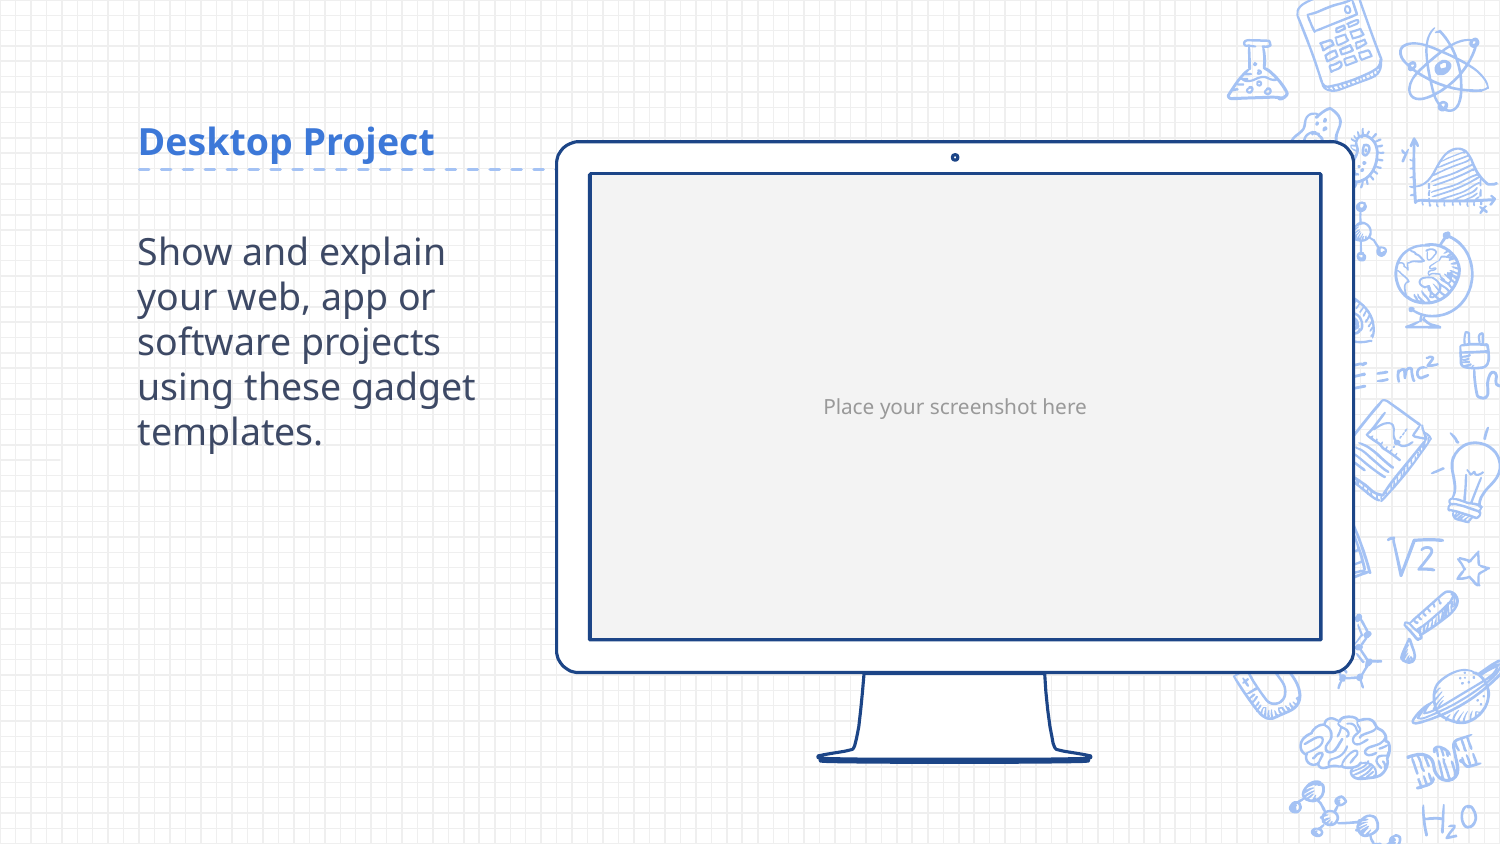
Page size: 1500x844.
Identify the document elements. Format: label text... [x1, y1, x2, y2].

title Desktop Project [122, 36, 1130, 178]
list Show and explain your web, app or software projects using these gadget templates. [122, 212, 493, 806]
text_box Place your screenshot here [590, 173, 1321, 640]
text_box [556, 141, 1354, 763]
